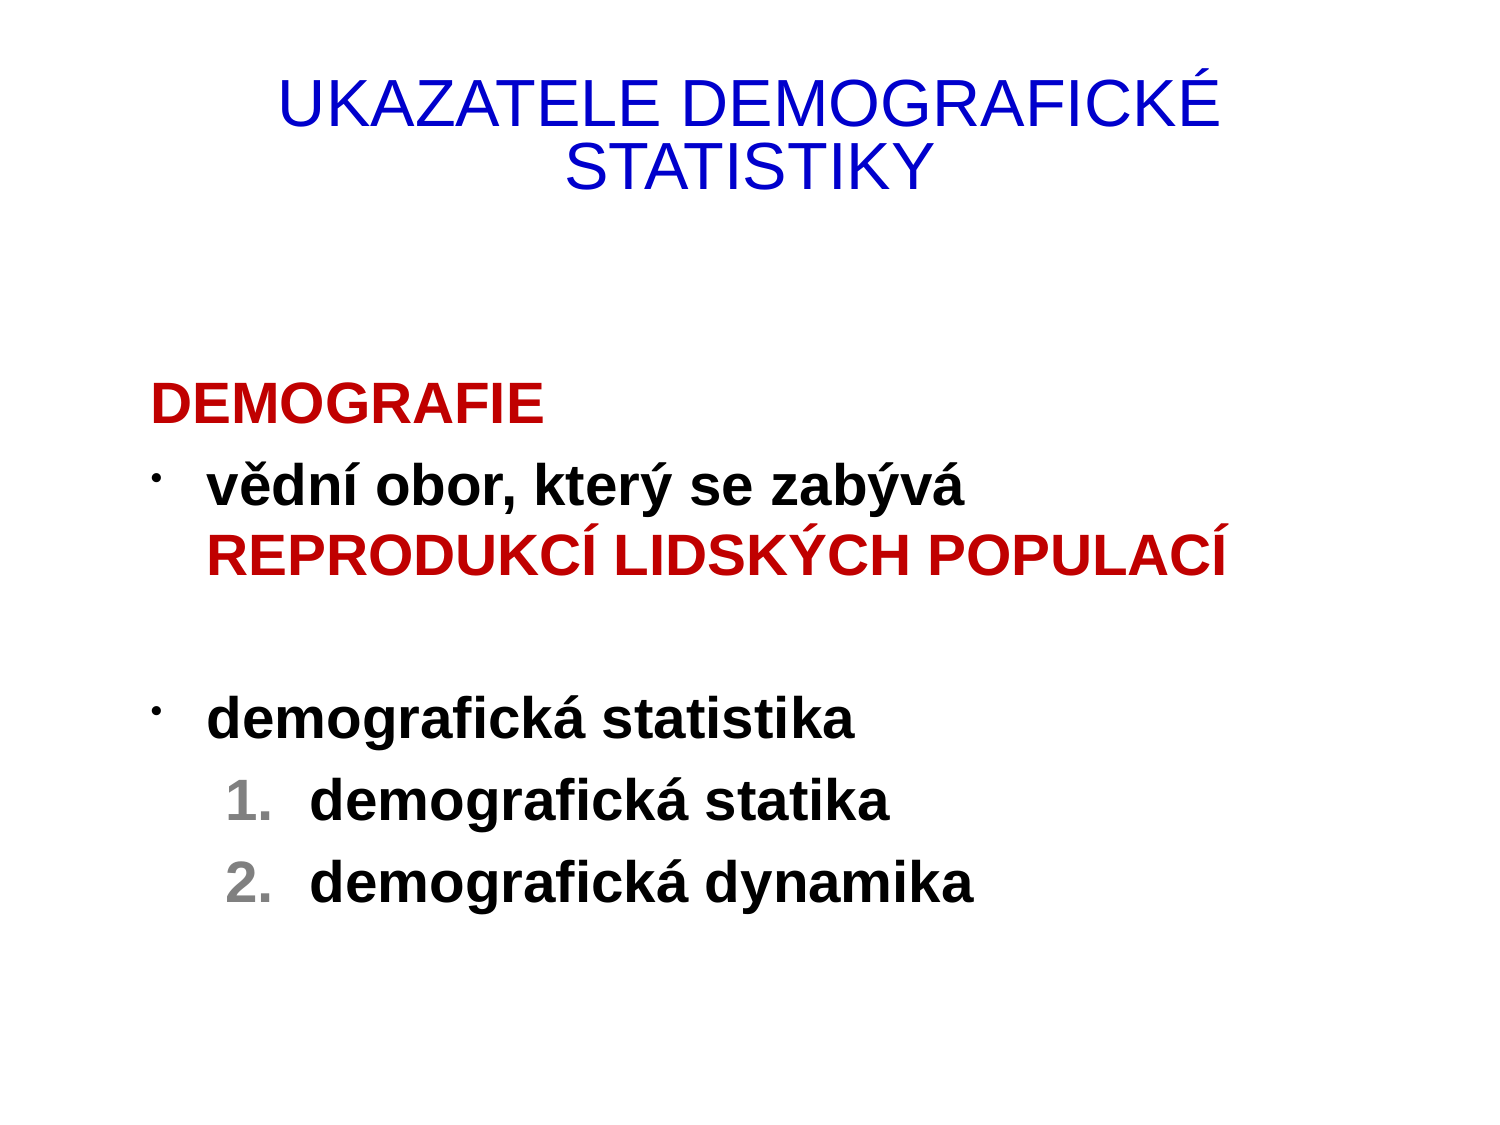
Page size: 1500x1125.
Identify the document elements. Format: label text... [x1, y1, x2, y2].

list Demografie vědní obor, který se zabývá REPRODUKCÍ LIDSKÝCH POPULACÍ demografická statistika demografická statika demografická dynamika [135, 278, 1353, 942]
title Ukazatele demografické statistiky [75, 45, 1425, 233]
